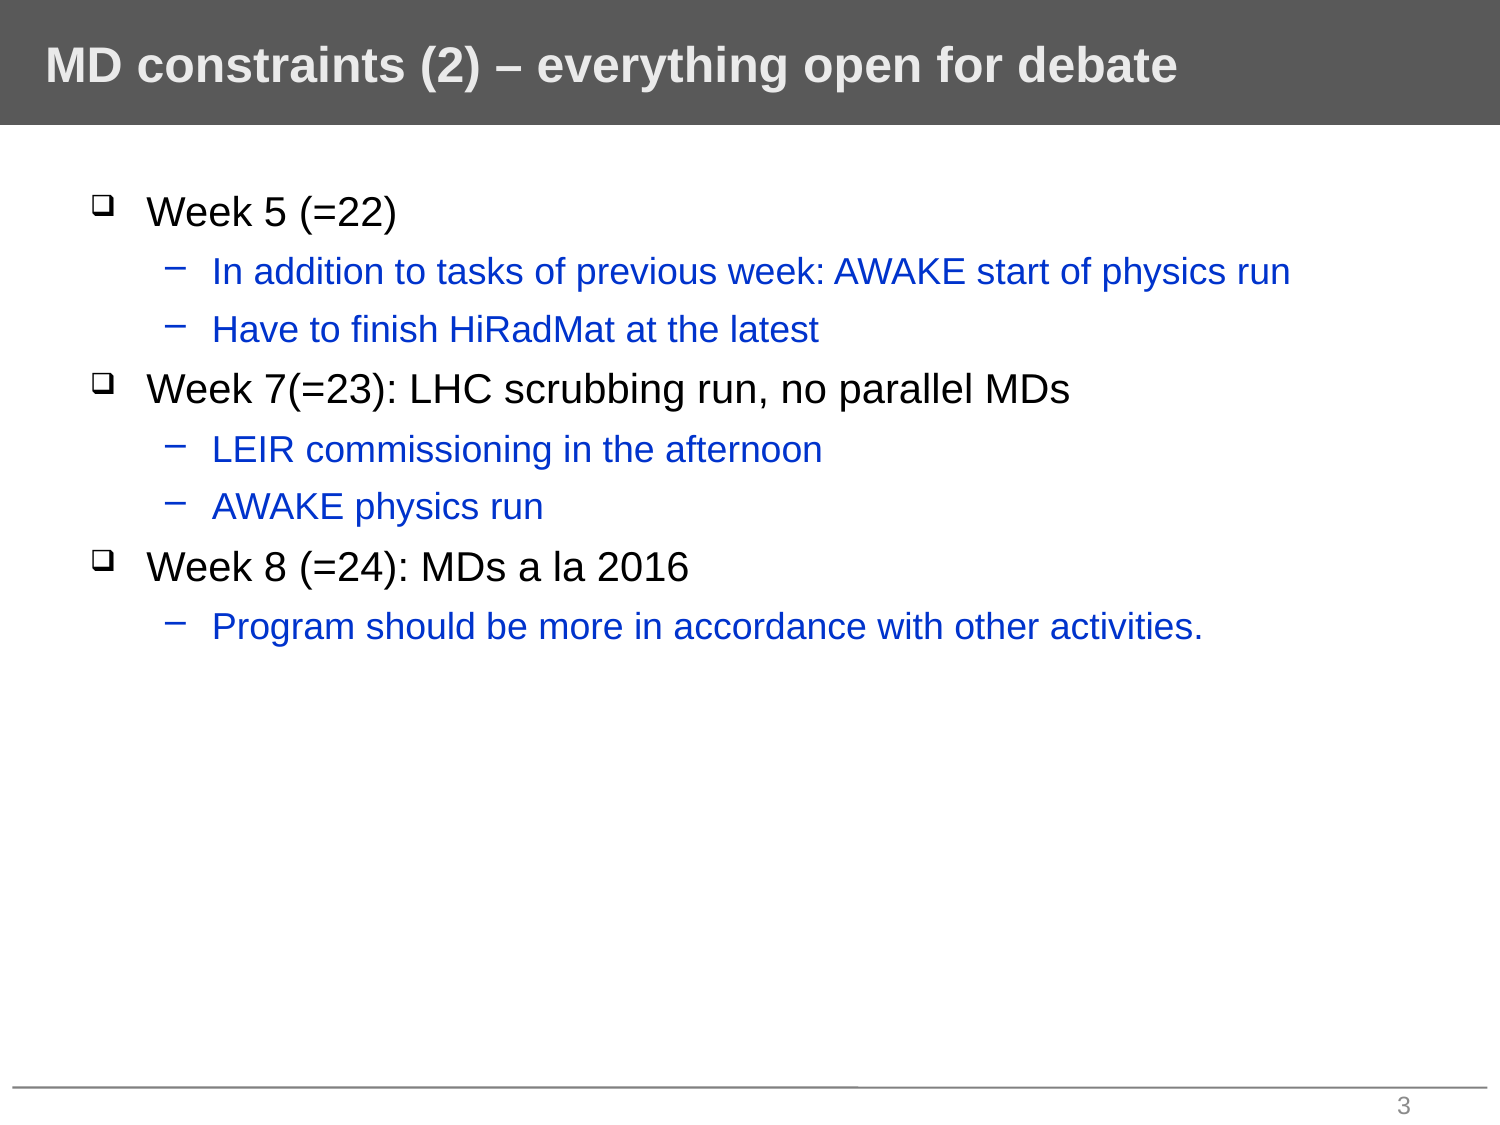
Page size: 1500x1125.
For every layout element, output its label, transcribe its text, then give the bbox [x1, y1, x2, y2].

title MD constraints (2) – everything open for debate [0, 0, 1500, 126]
list Week 5 (=22) In addition to tasks of previous week: AWAKE start of physics run Have to finish HiRadMat at the latest Week 7(=23): LHC scrubbing run, no parallel MDs LEIR commissioning in the afternoon AWAKE physics run Week 8 (=24): MDs a la 2016 Program should be more in accordance with other activities. [75, 177, 1425, 1008]
slide_number 3 [1210, 1087, 1427, 1122]
